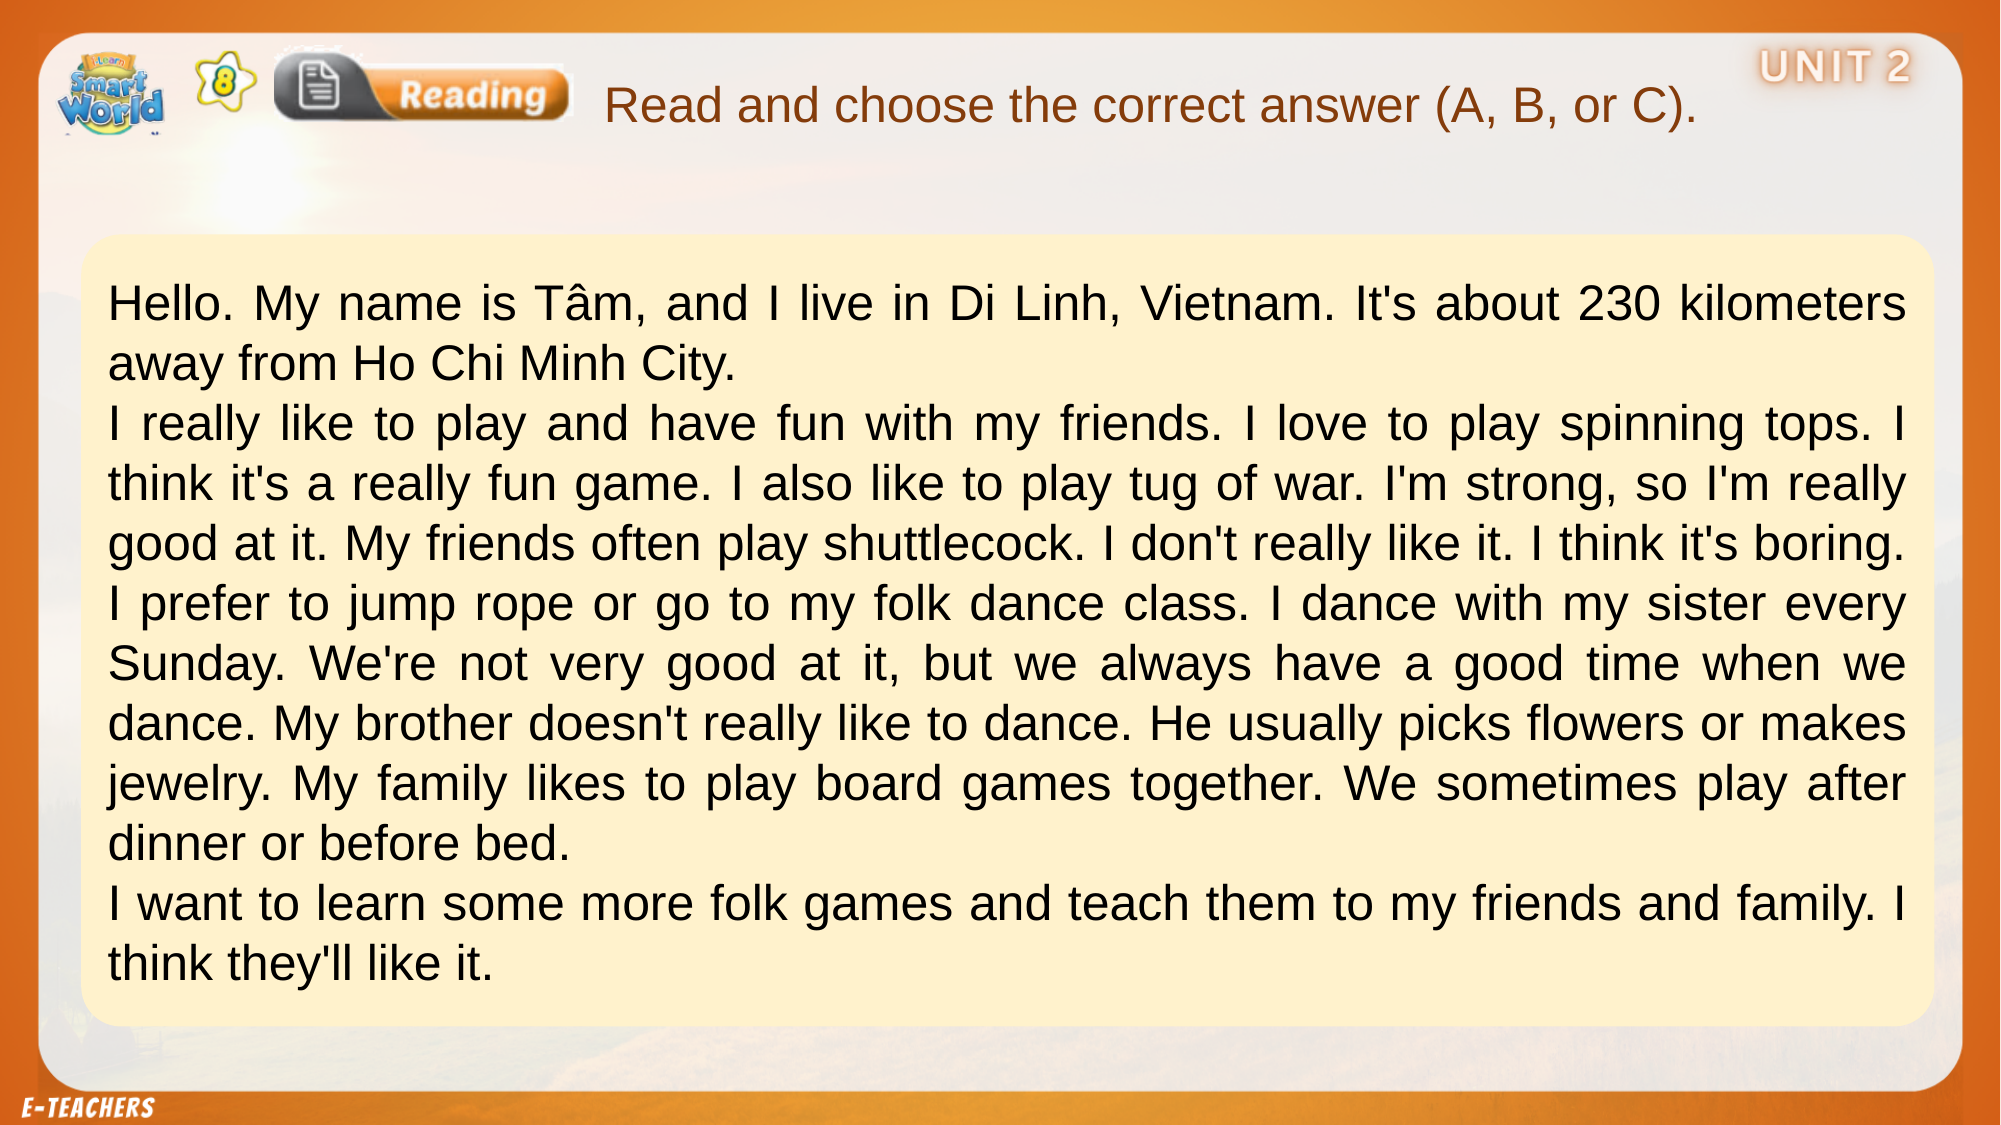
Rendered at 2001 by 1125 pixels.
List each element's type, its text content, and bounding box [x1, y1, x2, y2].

picture [0, 0, 2001, 1125]
text_box Hello. My name is Tâm, and I live in Di Linh, Vietnam. It's about 230 kilometers away from Ho Chi Minh City. I really like to play and have fun with my friends. I love to play spinning tops. I think it's a really fun game. I also like to play tug of war. I'm strong, so I'm really good at it. My friends often play shuttlecock. I don't really like it. I think it's boring. I prefer to jump rope or go to my folk dance class. I dance with my sister every Sunday. We're not very good at it, but we always have a good time when we dance. My brother doesn't really like to dance. He usually picks flowers or makes jewelry. My family likes to play board games together. We sometimes play after dinner or before bed. I want to learn some more folk games and teach them to my friends and family. I think they'll like it. [80, 233, 1936, 1028]
text_box Read and choose the correct answer (A, B, or C). [589, 64, 1796, 140]
